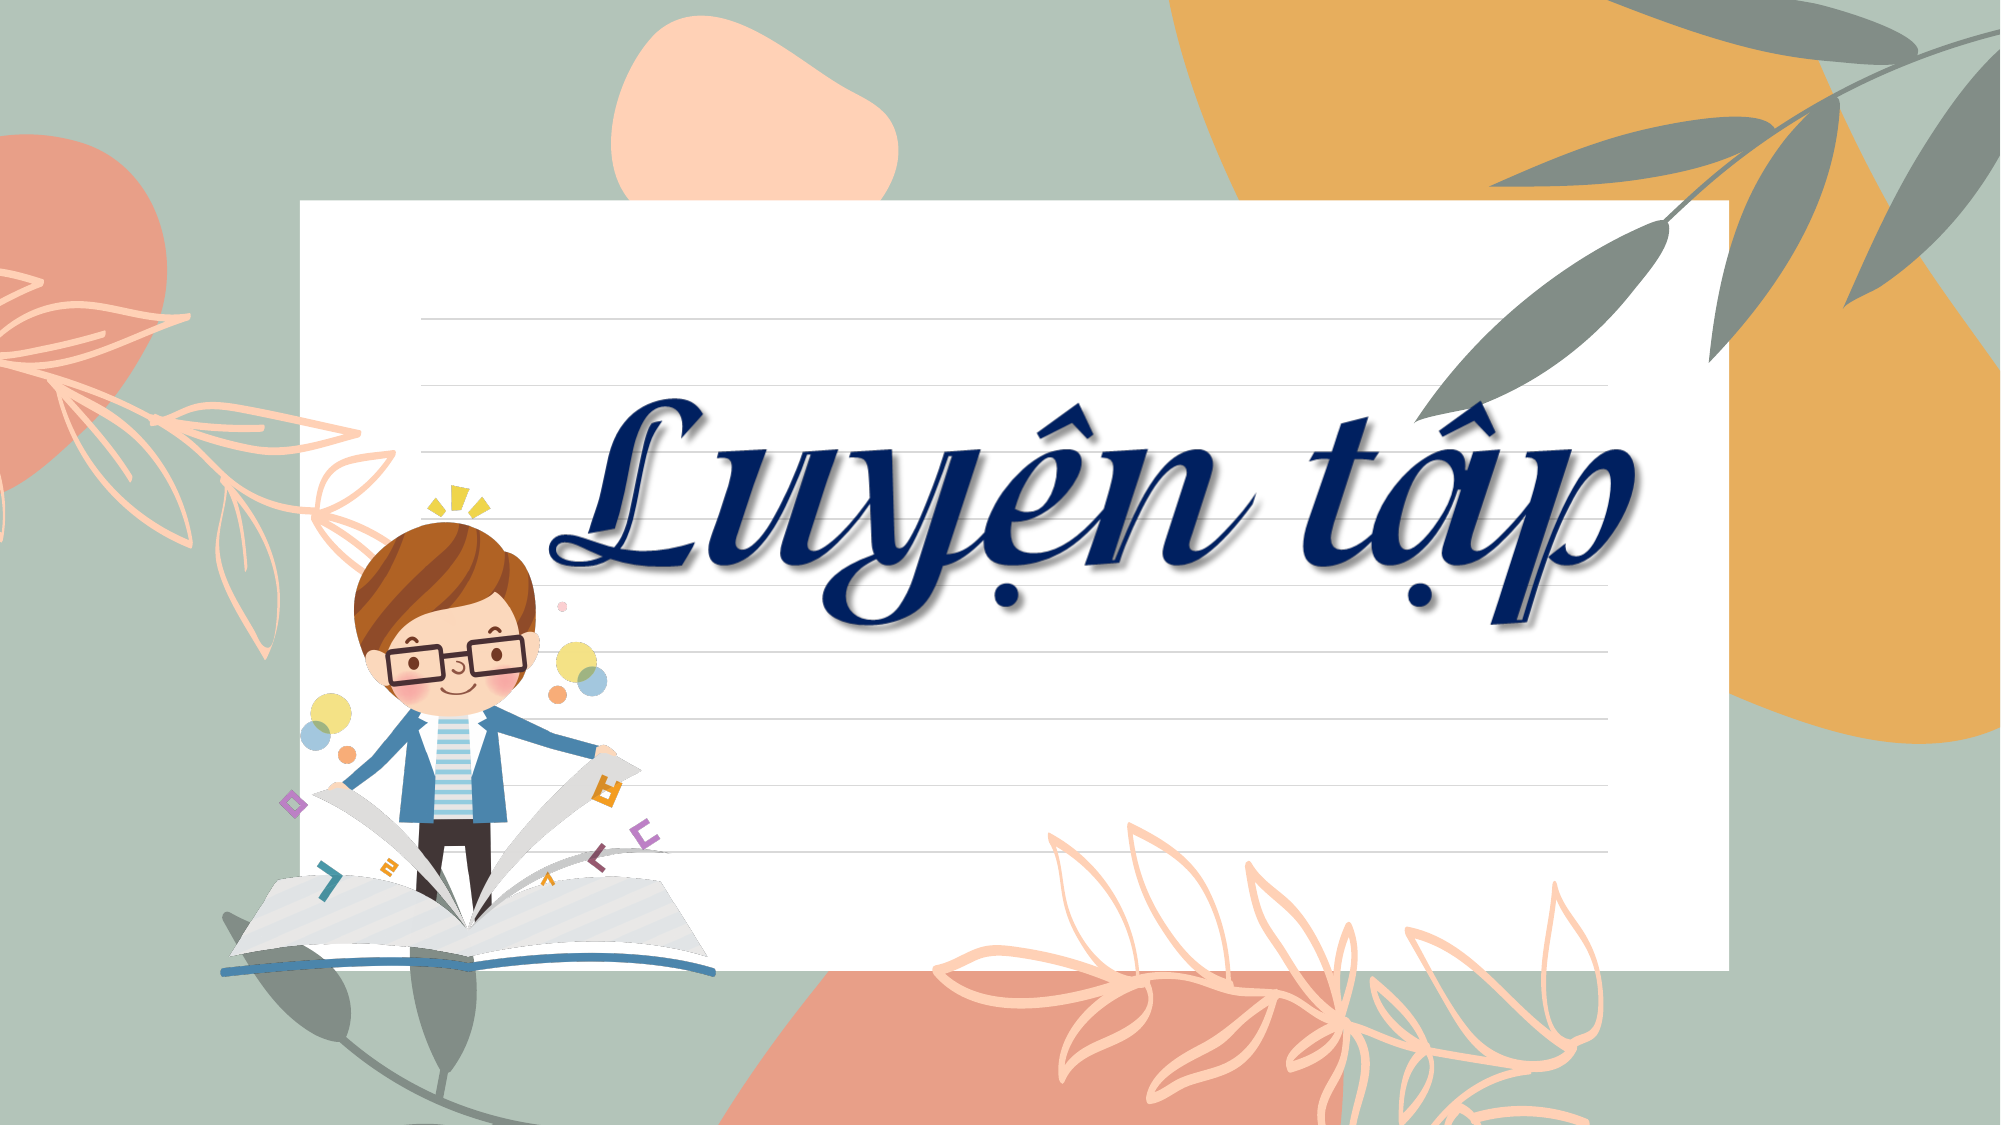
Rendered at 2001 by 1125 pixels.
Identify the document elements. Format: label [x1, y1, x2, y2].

text_box [0, 266, 412, 661]
picture [220, 258, 1800, 978]
text_box [930, 821, 1606, 1125]
text_box [220, 985, 604, 1125]
text_box [1413, 0, 2000, 424]
